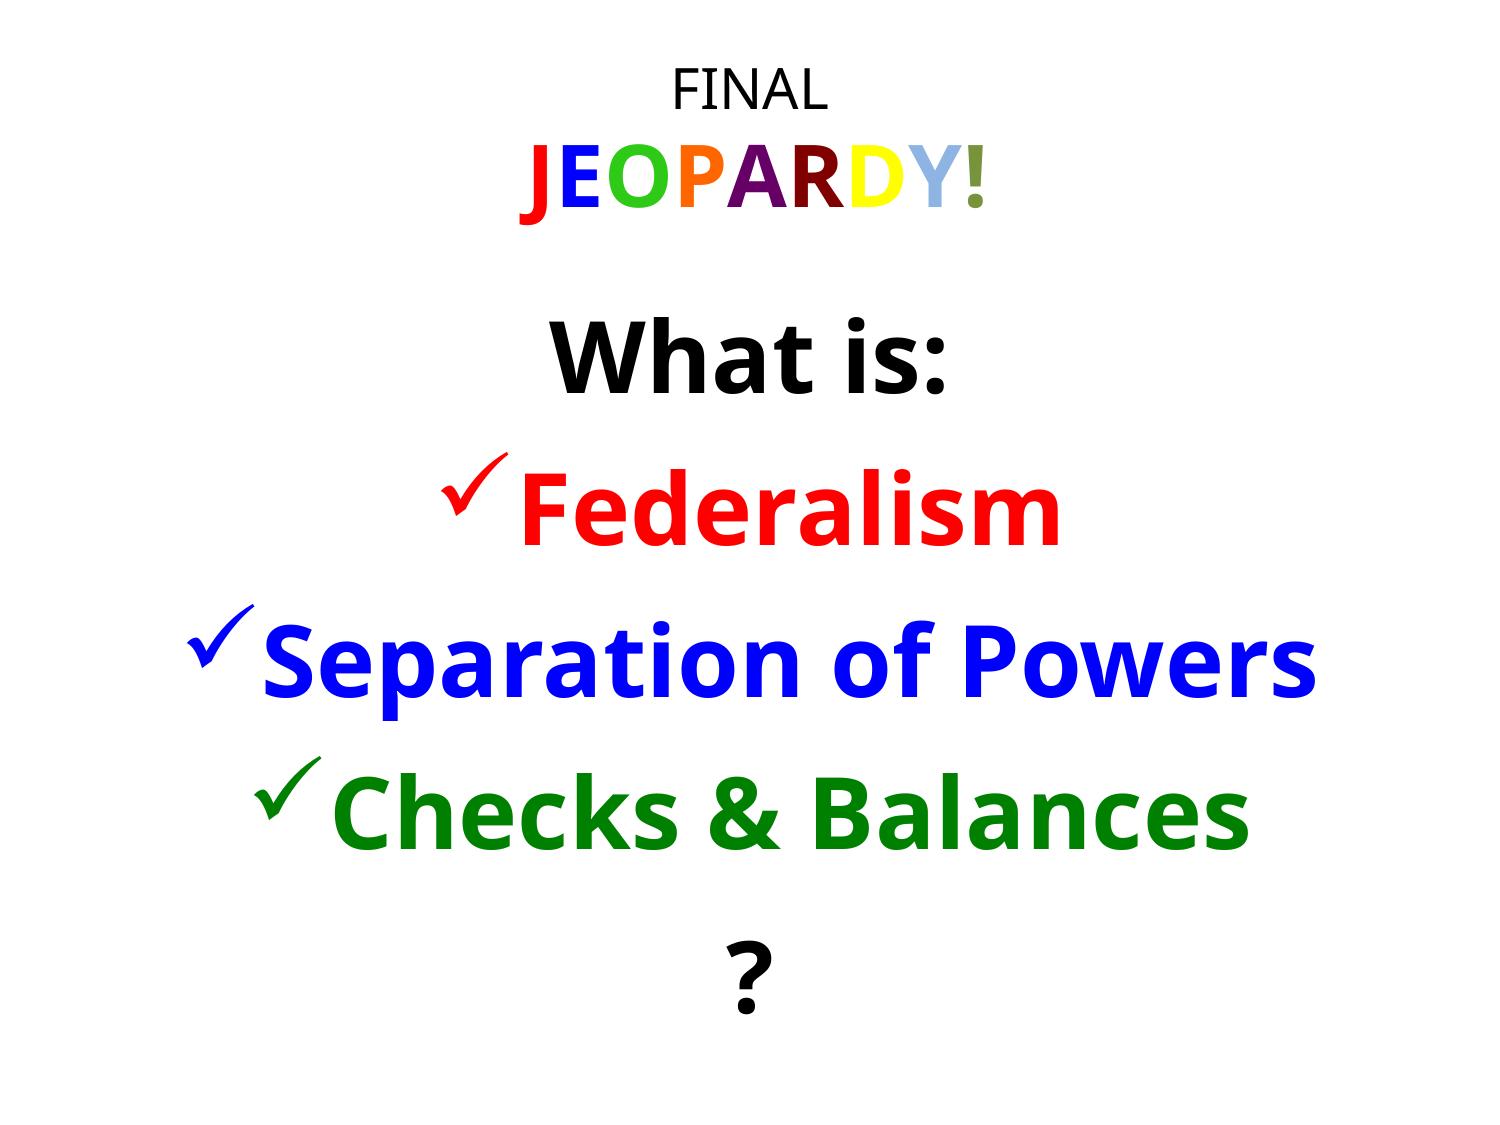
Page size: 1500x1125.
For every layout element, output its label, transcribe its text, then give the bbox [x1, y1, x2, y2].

title FINAL JEOPARDY! [75, 45, 1425, 233]
list What is: Federalism Separation of Powers Checks & Balances ? [75, 262, 1425, 1005]
